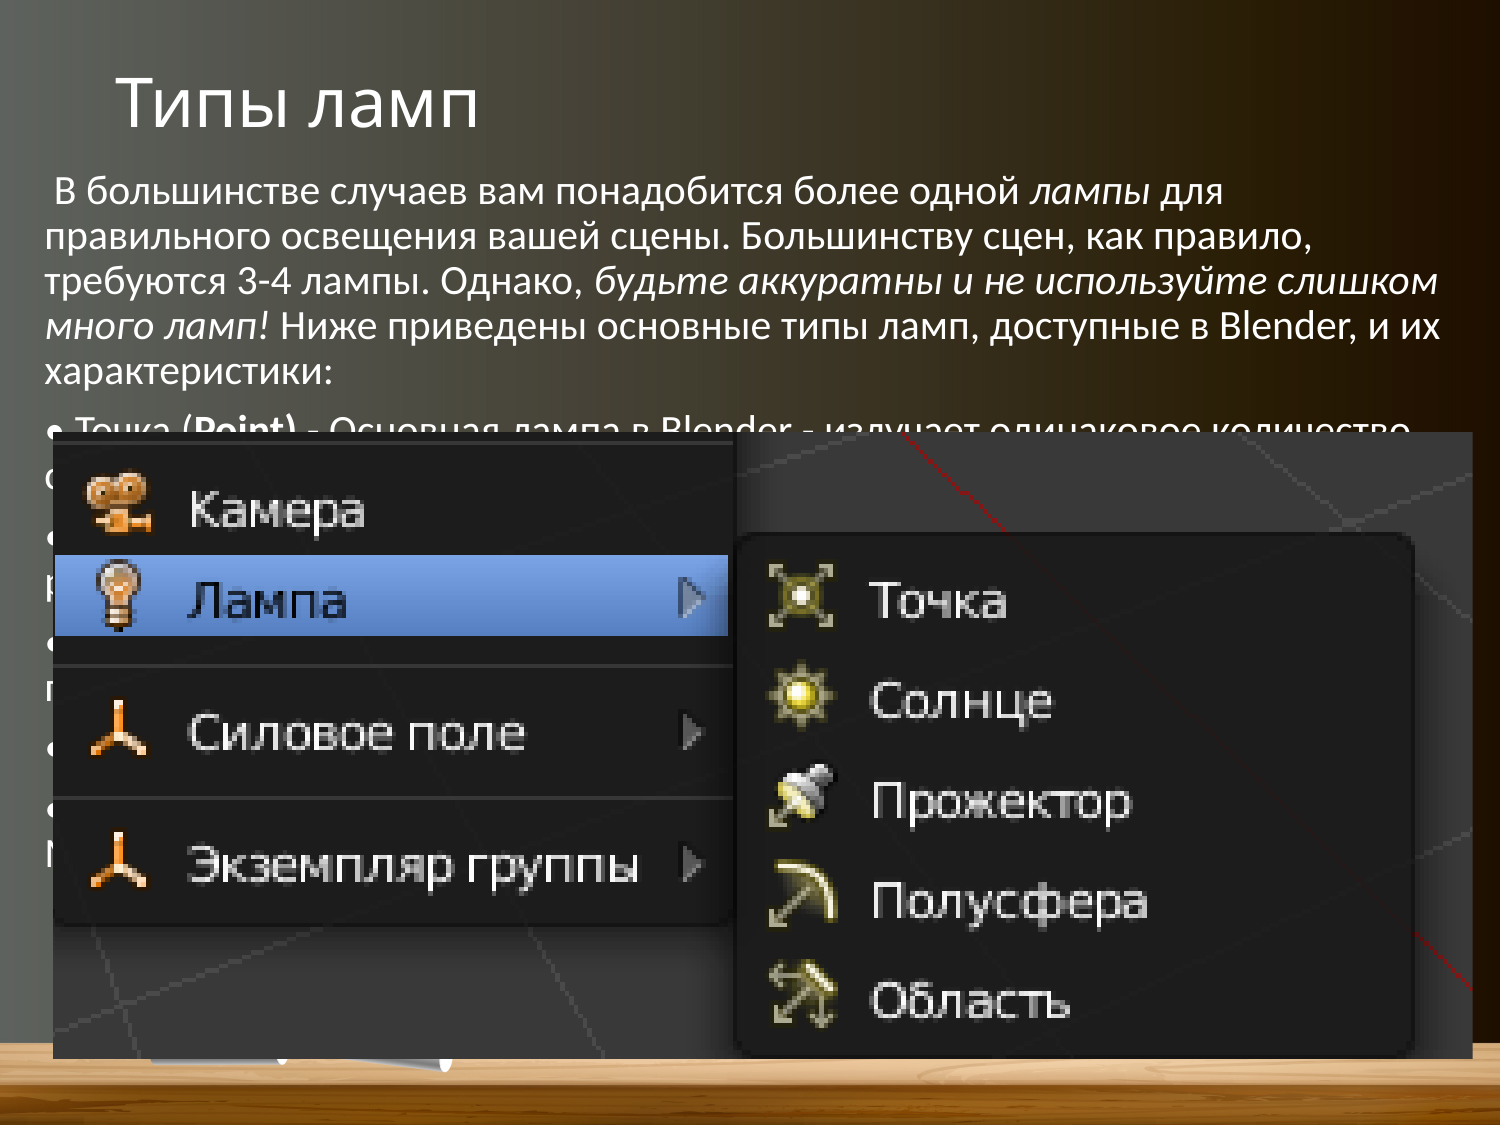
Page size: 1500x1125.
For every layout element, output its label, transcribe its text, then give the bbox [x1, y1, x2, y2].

picture [0, 0, 1500, 1125]
list В большинстве случаев вам понадобится более одной лампы для правильного освещения вашей сцены. Большинству сцен, как правило, требуются 3-4 лампы. Однако, будьте аккуратны и не используйте слишком много ламп! Ниже приведены основные типы ламп, доступные в Blender, и их характеристики: • Точка (Point) - Основная лампа в Blender - излучает одинаковое количество света по всем направлениям. •Солнце ( Sun) - Освещение с постоянной интенсивностью, вне зависимости от расположения объектов. • Прожектор (Spot) - Освещение определенной области, эффект, как от прожектора на сцене. • Полусфера (Hemi) - Широкое освещение, подобное освещению лампы Area. • Область (Area) - Освещает большую площадь (как в классной комнате). Может быть масштабирована. [29, 160, 1471, 941]
title Типы ламп [100, 42, 1395, 160]
